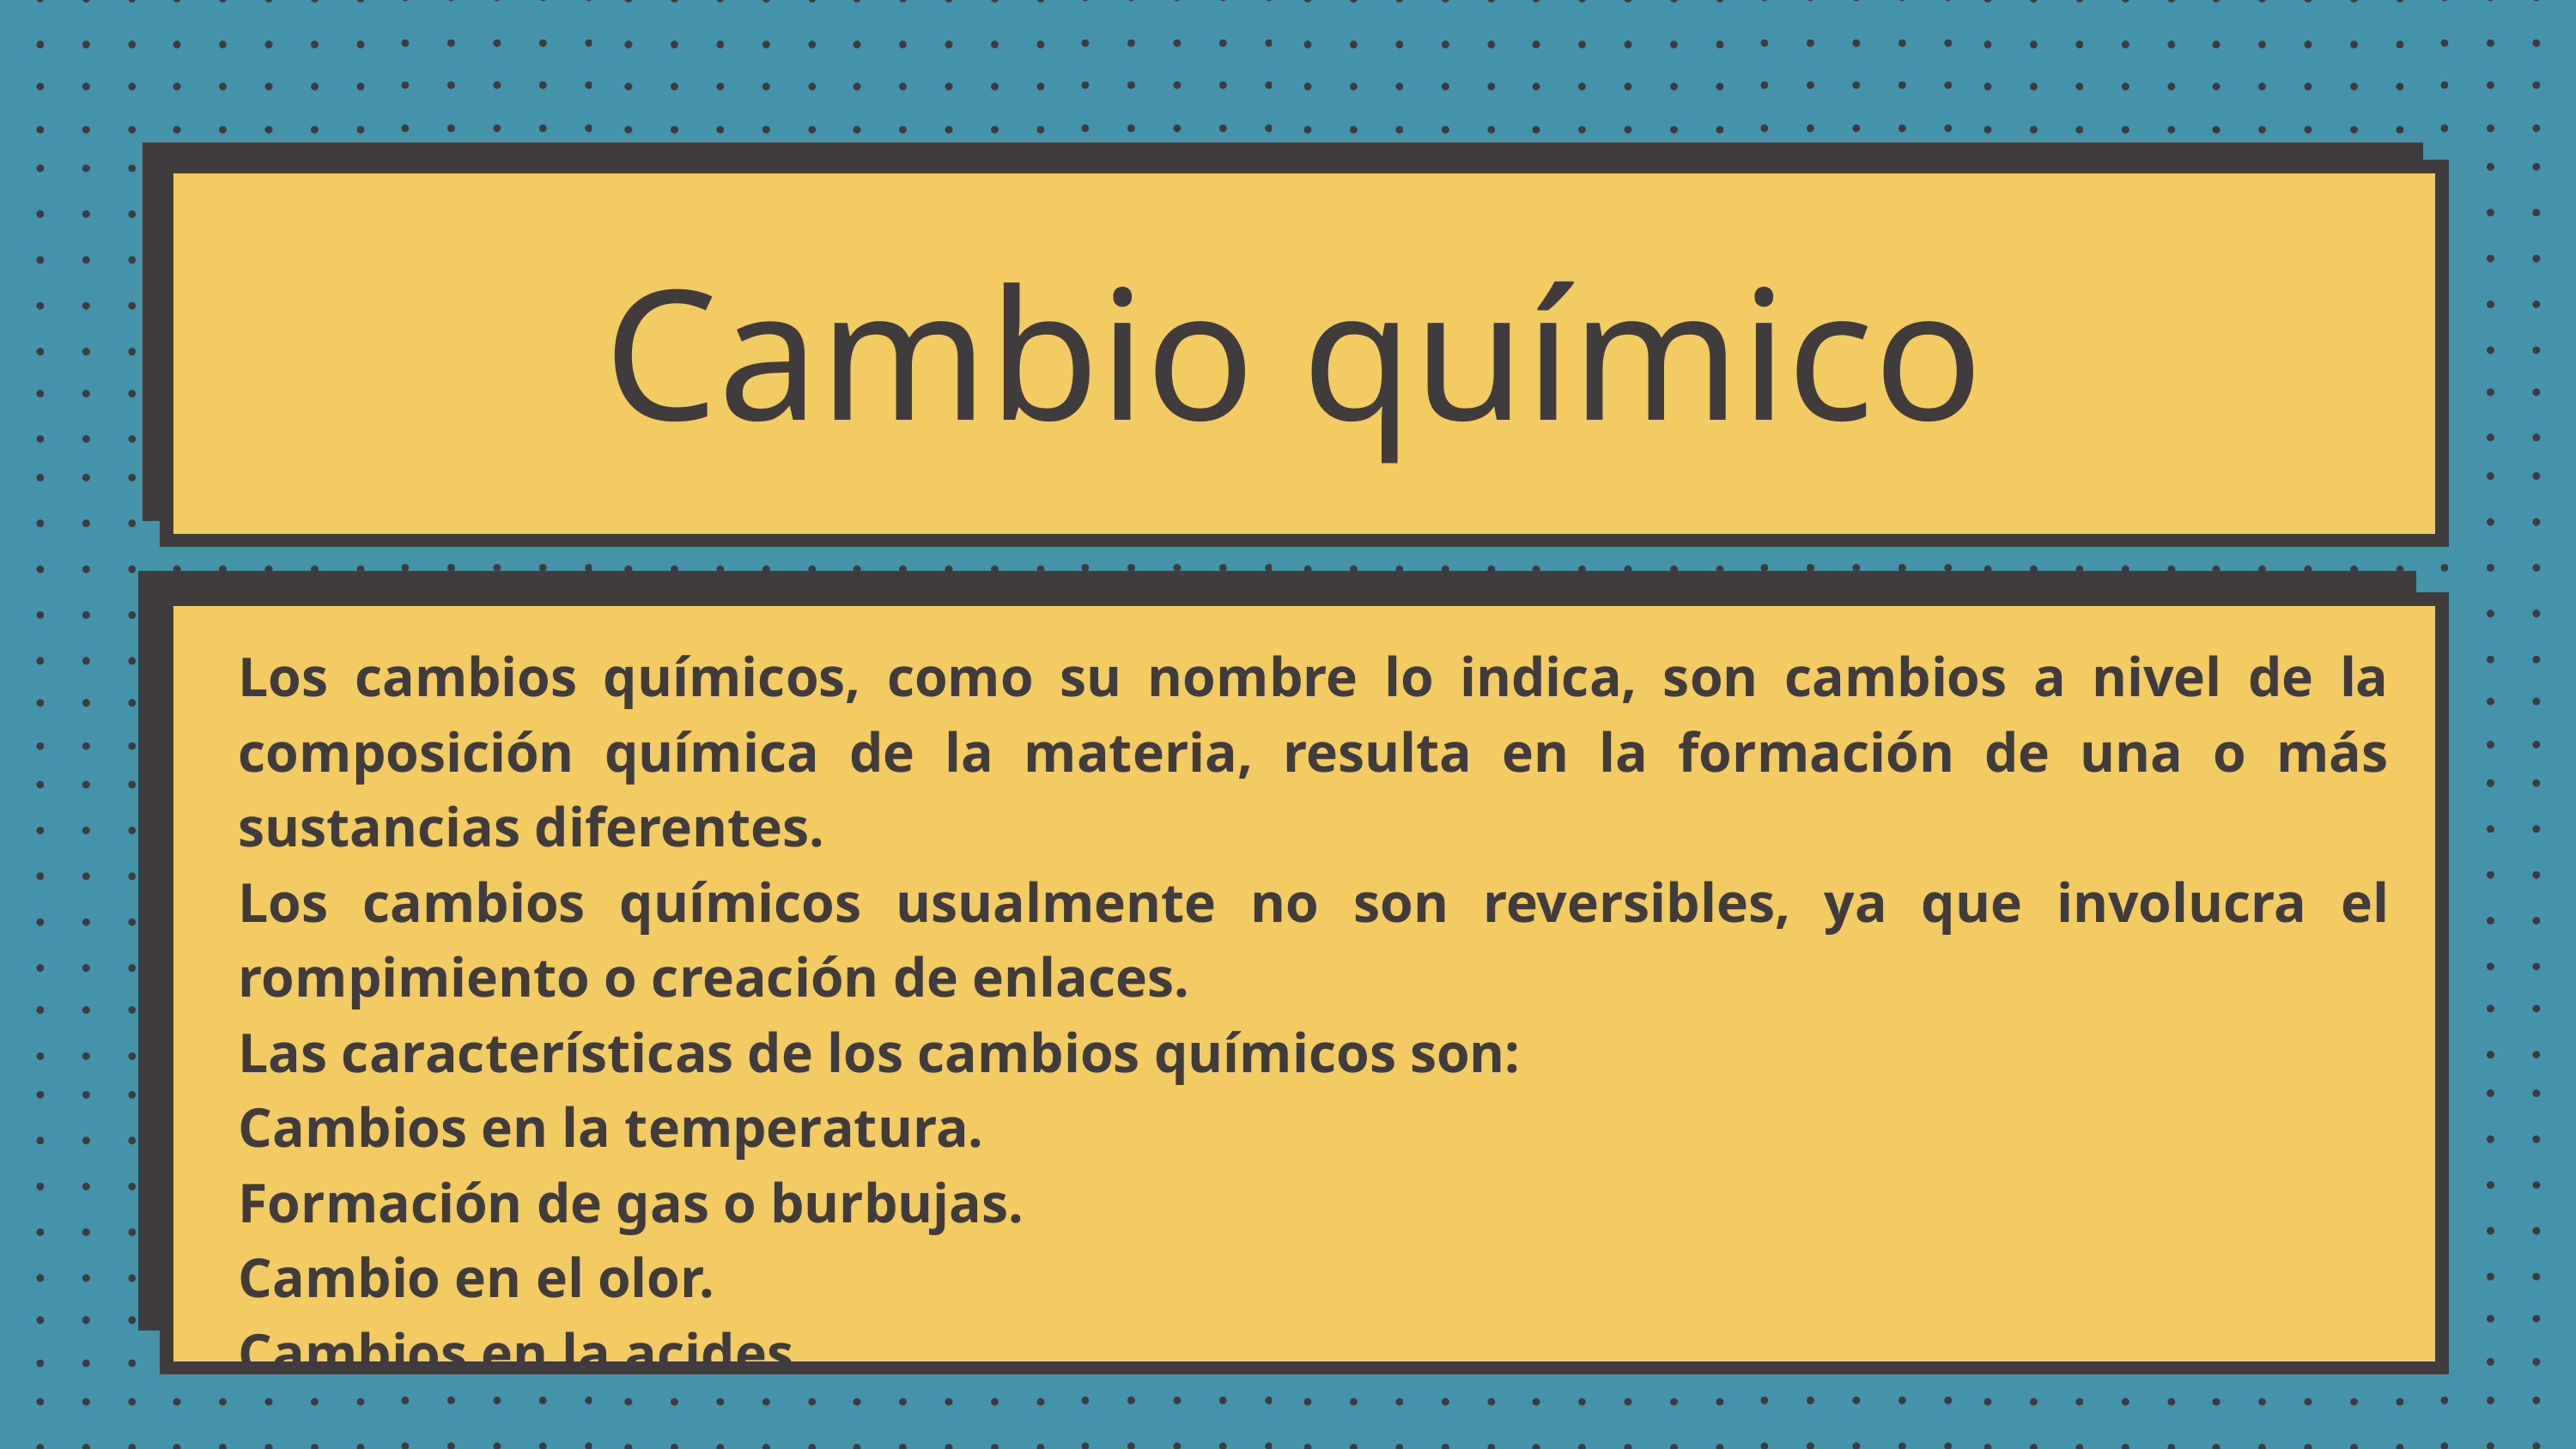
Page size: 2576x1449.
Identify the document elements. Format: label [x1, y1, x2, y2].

text_box [0, 0, 2576, 1449]
text_box [144, 577, 2410, 1325]
text_box [144, 144, 2421, 518]
text_box [166, 166, 2442, 541]
text_box [166, 598, 2442, 1368]
